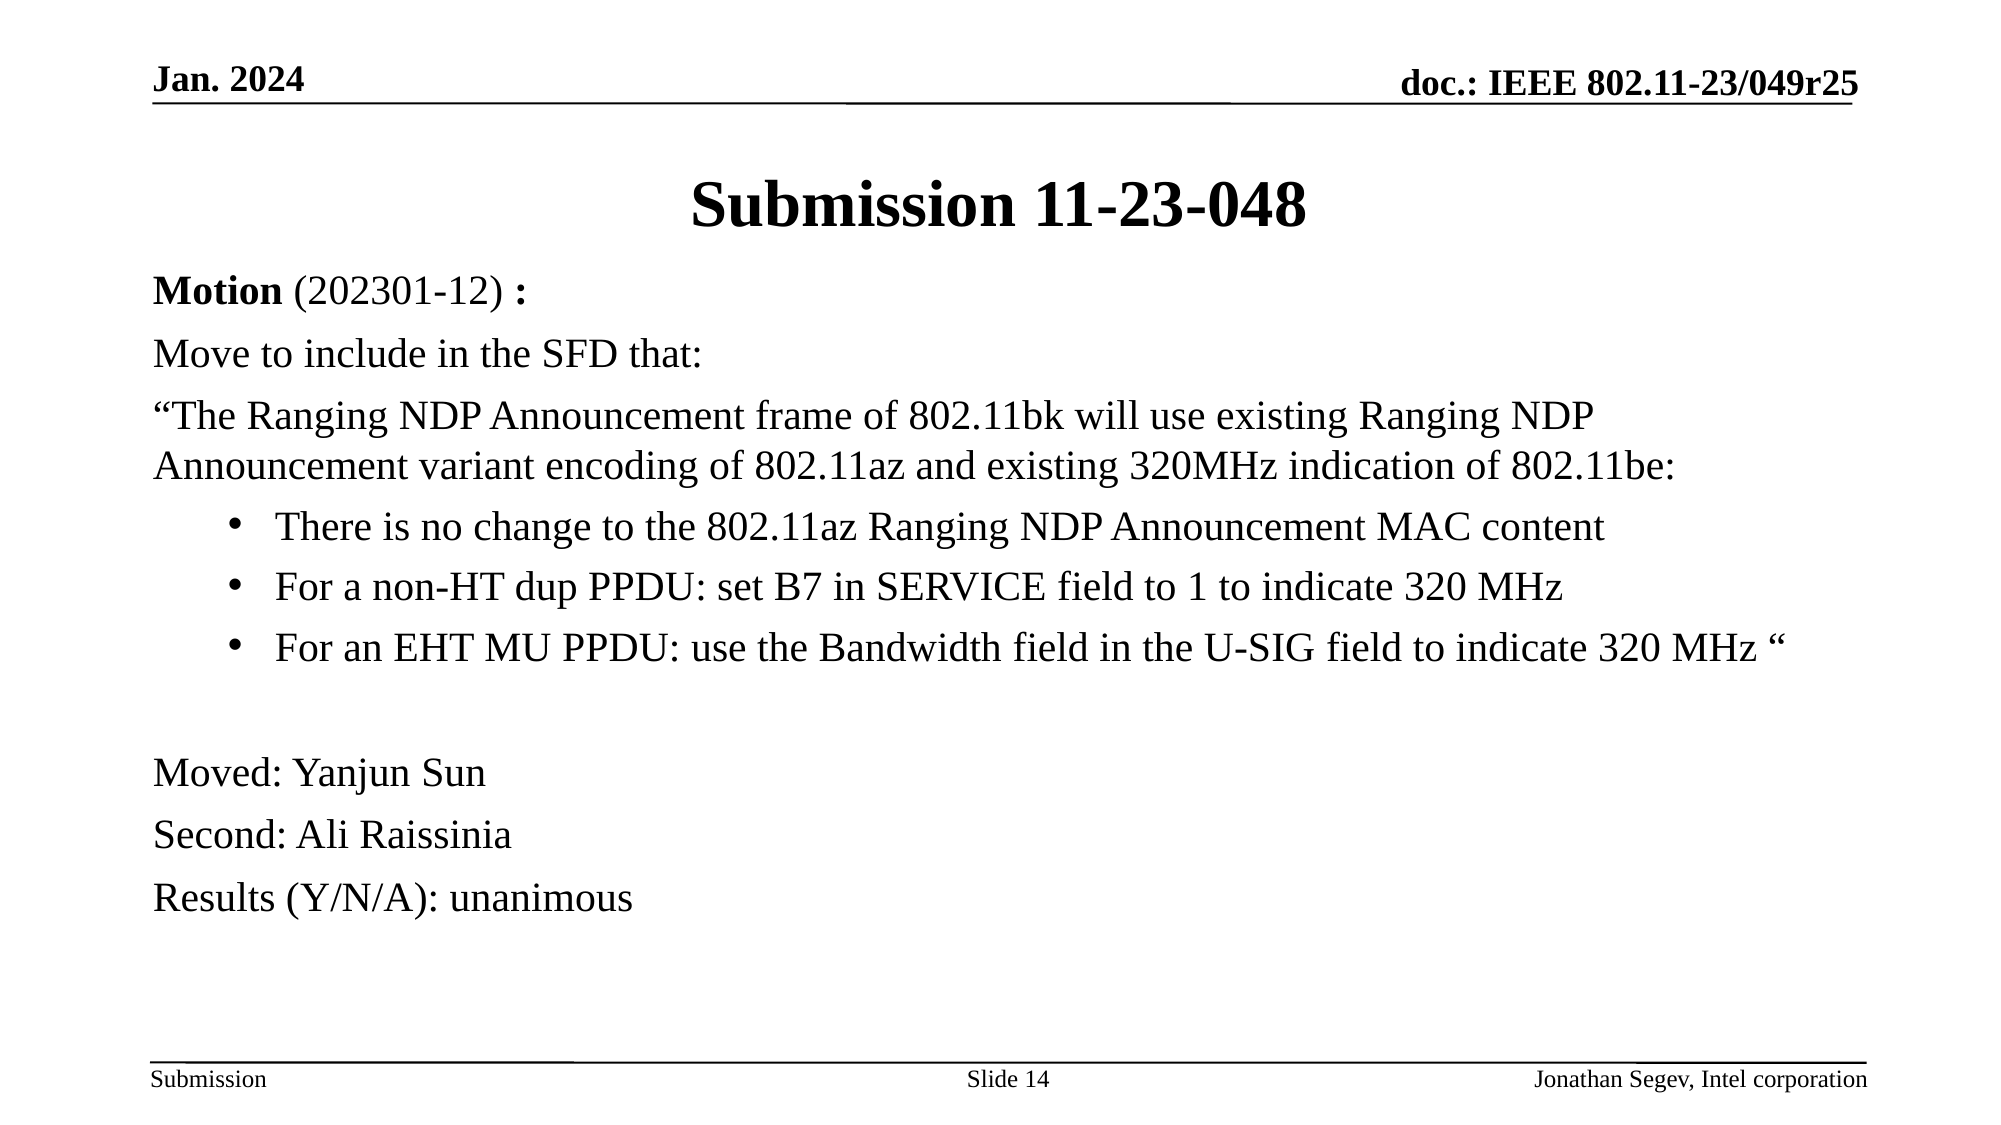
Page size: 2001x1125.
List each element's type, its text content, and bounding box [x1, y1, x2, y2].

list Motion (202301-12) : Move to include in the SFD that: “The Ranging NDP Announcement frame of 802.11bk will use existing Ranging NDP Announcement variant encoding of 802.11az and existing 320MHz indication of 802.11be: There is no change to the 802.11az Ranging NDP Announcement MAC content For a non-HT dup PPDU: set B7 in SERVICE field to 1 to indicate 320 MHz For an EHT MU PPDU: use the Bandwidth field in the U-SIG field to indicate 320 MHz “ Moved: Yanjun Sun Second: Ali Raissinia Results (Y/N/A): unanimous [137, 255, 1838, 1000]
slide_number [152, 54, 563, 100]
slide_number Slide 14 [950, 1061, 1067, 1123]
footer Jonathan Segev, Intel corporation [1171, 1061, 1869, 1093]
title Submission 11-23-048 [149, 112, 1850, 288]
